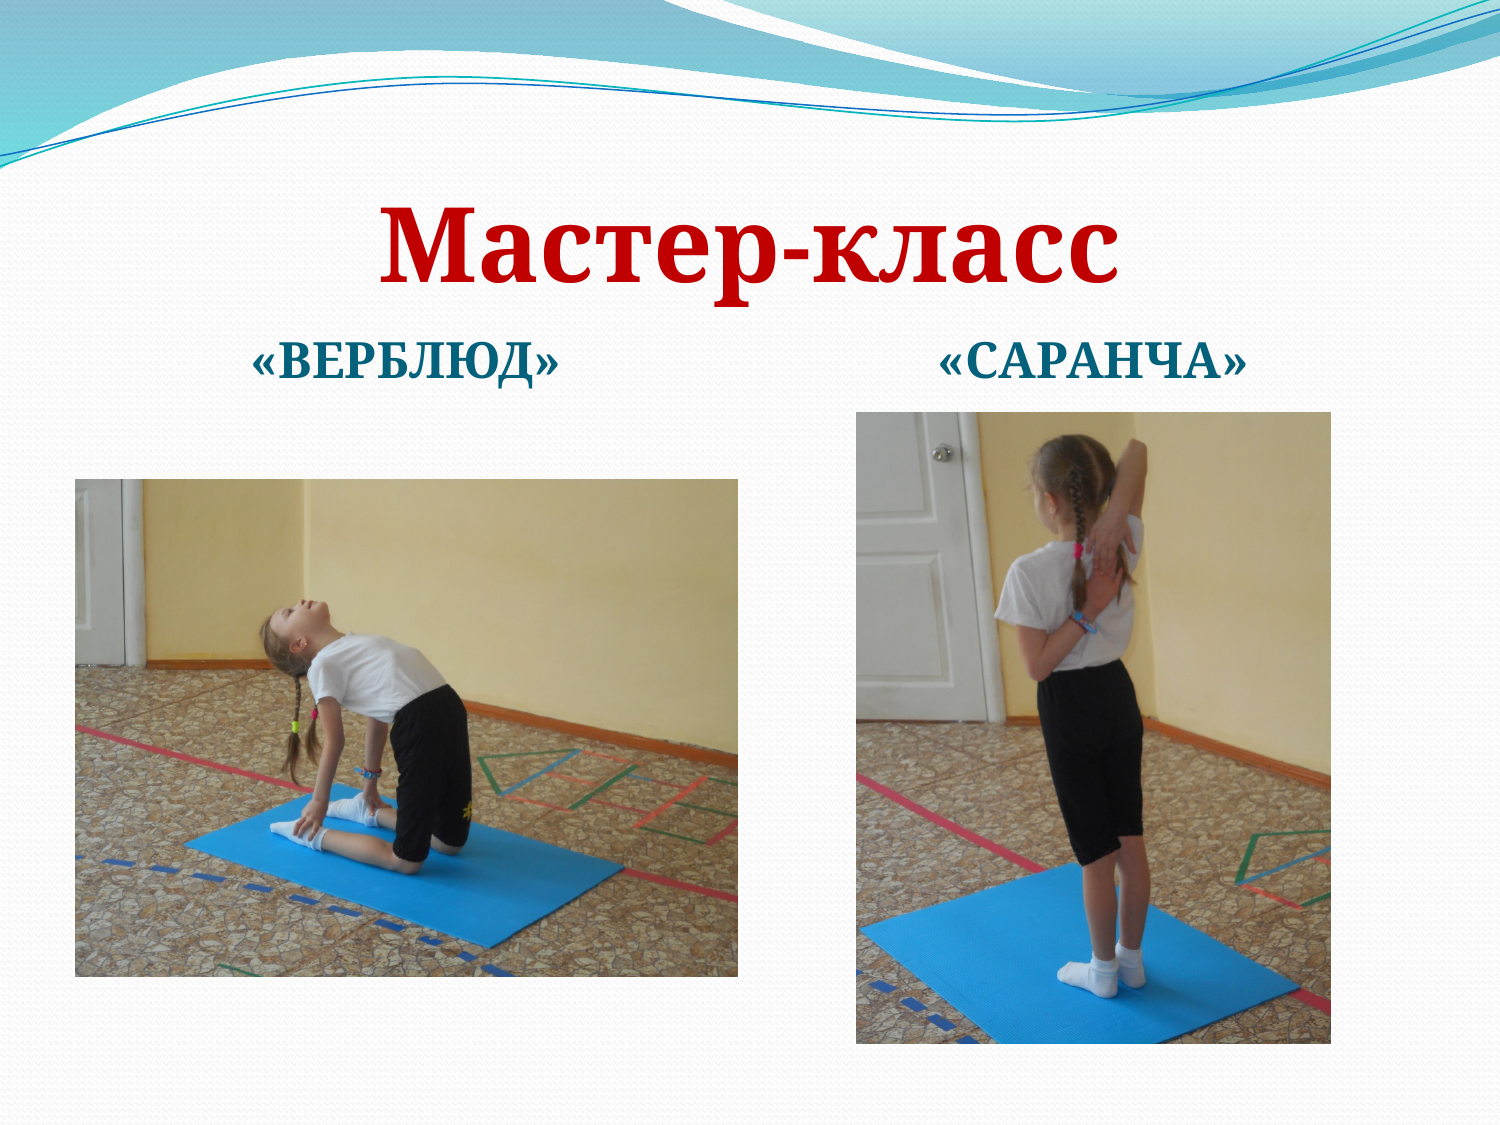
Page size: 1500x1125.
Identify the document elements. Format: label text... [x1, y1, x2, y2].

list «САРАНЧА» [761, 305, 1425, 413]
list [74, 479, 738, 977]
list «ВЕРБЛЮД» [75, 304, 738, 413]
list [856, 412, 1331, 1044]
title Мастер-класс [75, 115, 1425, 303]
